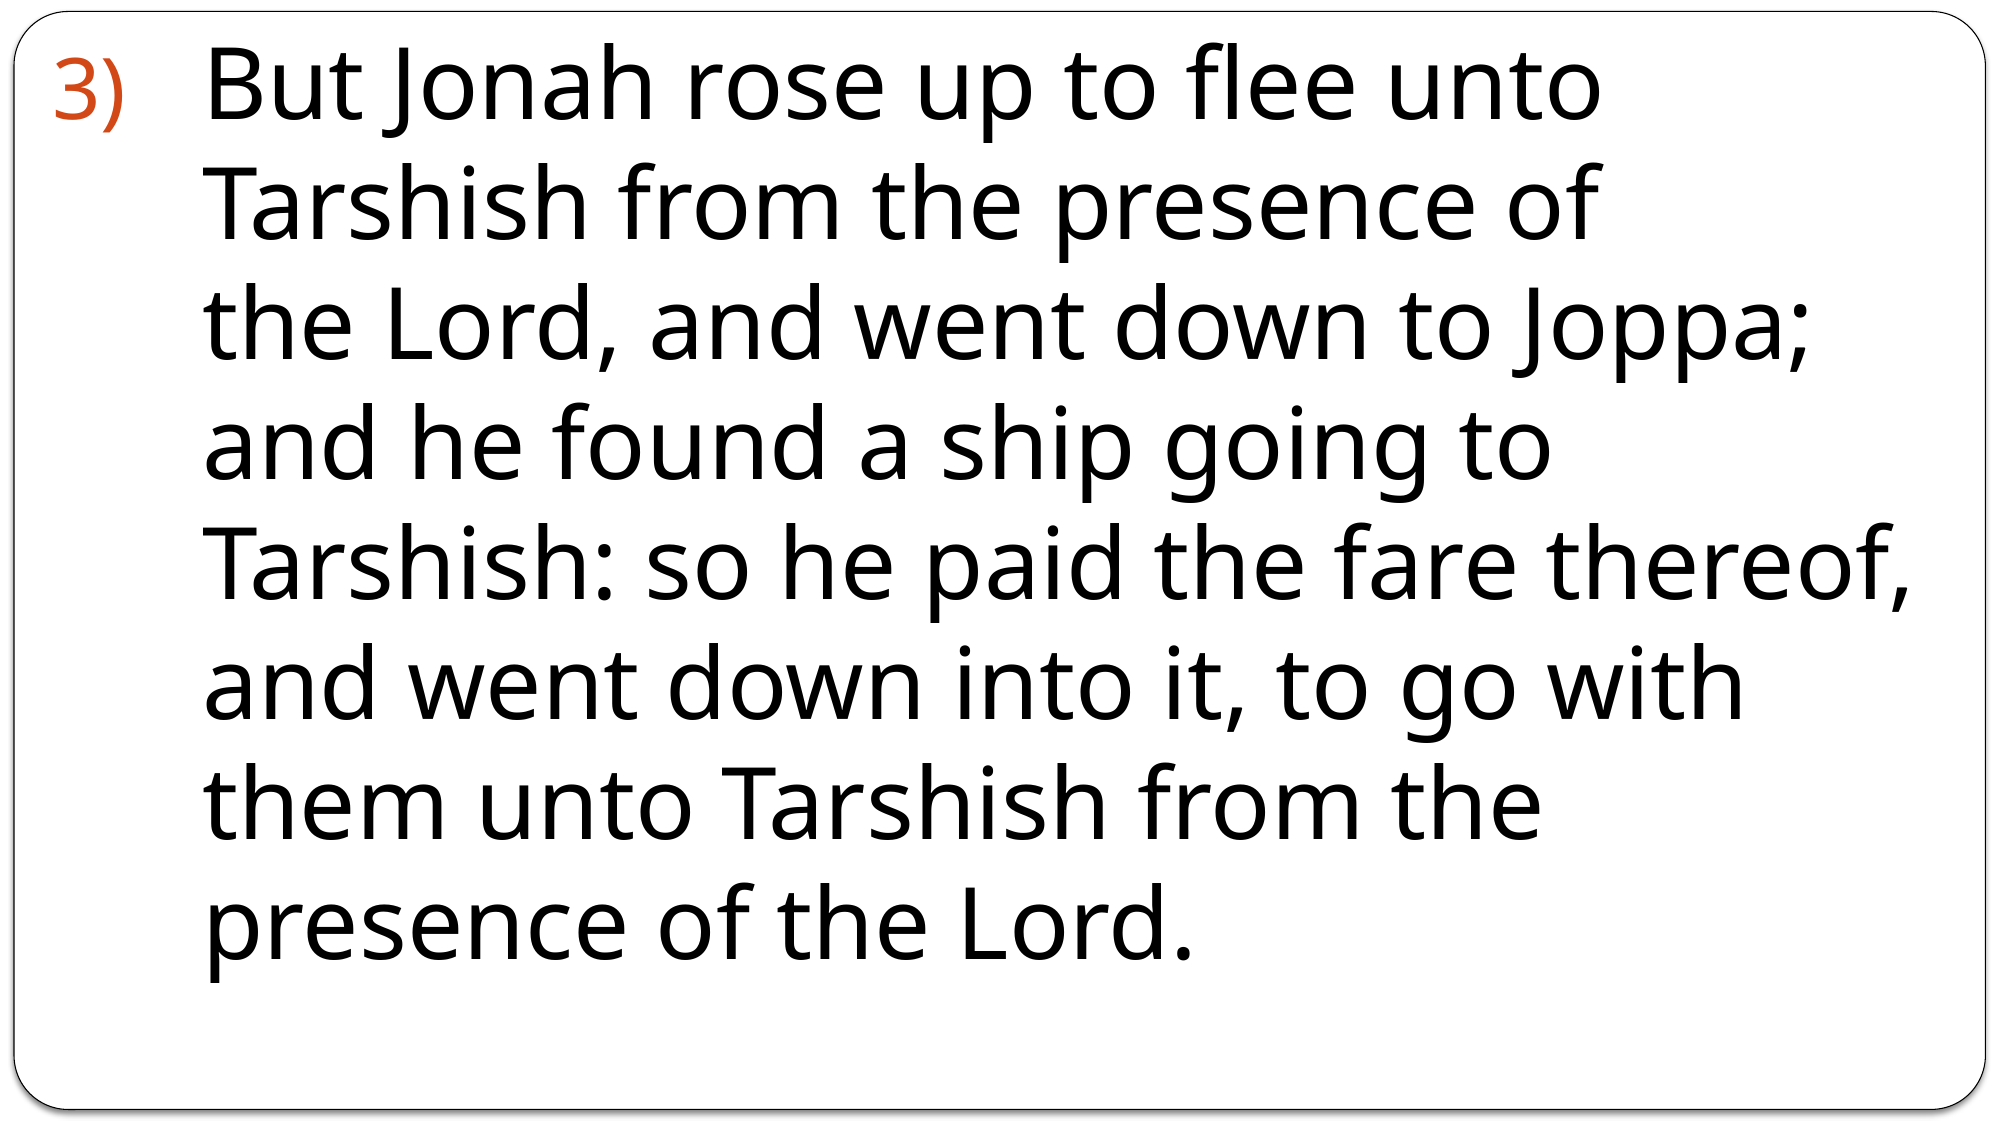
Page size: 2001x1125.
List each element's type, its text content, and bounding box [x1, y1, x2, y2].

list But Jonah rose up to flee unto Tarshish from the presence of the Lord, and went down to Joppa; and he found a ship going to Tarshish: so he paid the fare thereof, and went down into it, to go with them unto Tarshish from the presence of the Lord. [37, 12, 1963, 1113]
